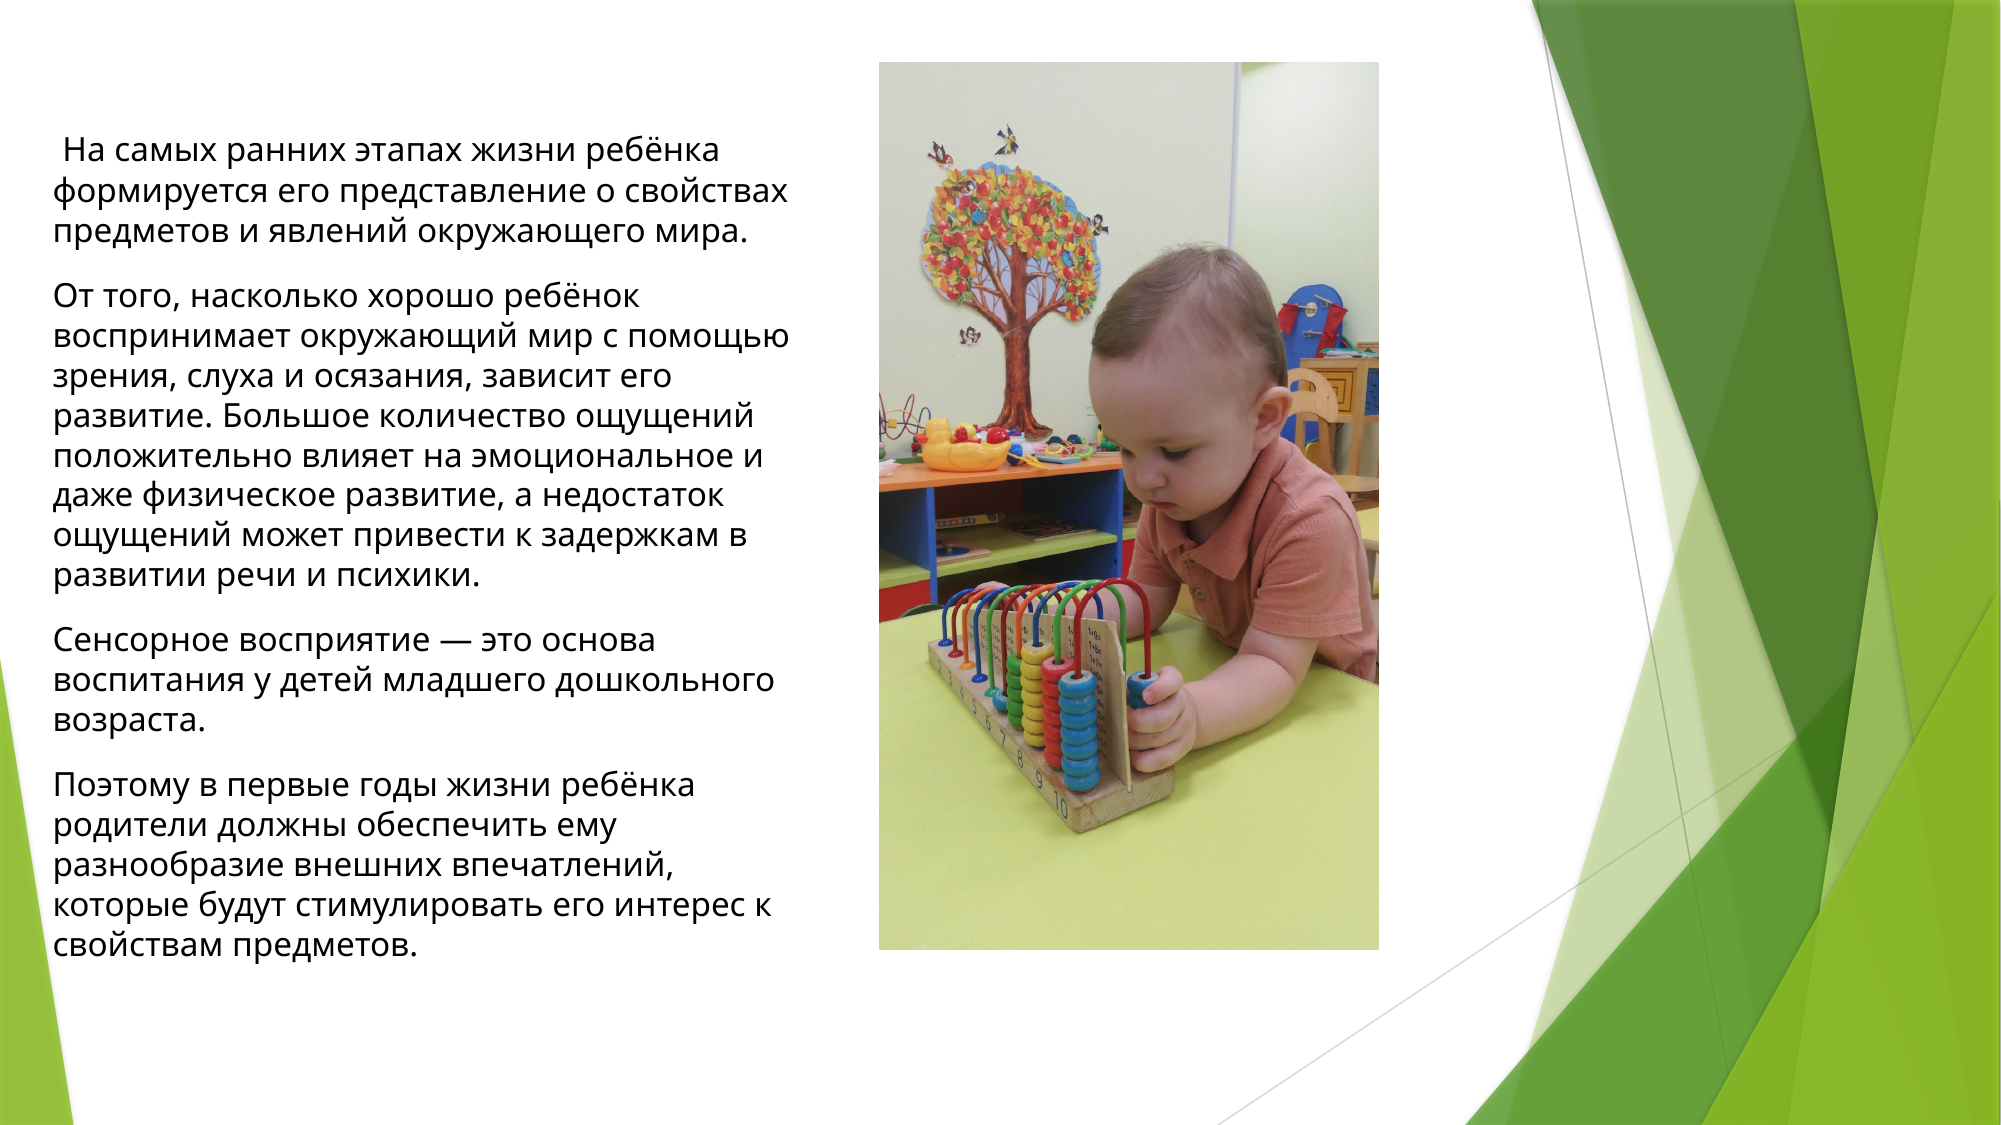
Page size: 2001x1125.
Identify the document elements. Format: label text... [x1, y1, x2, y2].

picture [879, 62, 1379, 951]
text_box На самых ранних этапах жизни ребёнка формируется его представление о свойствах предметов и явлений окружающего мира. От того, насколько хорошо ребёнок воспринимает окружающий мир с помощью зрения, слуха и осязания, зависит его развитие. Большое количество ощущений положительно влияет на эмоциональное и даже физическое развитие, а недостаток ощущений может привести к задержкам в развитии речи и психики. Сенсорное восприятие — это основа воспитания у детей младшего дошкольного возраста. Поэтому в первые годы жизни ребёнка родители должны обеспечить ему разнообразие внешних впечатлений, которые будут стимулировать его интерес к свойствам предметов. [37, 116, 827, 971]
